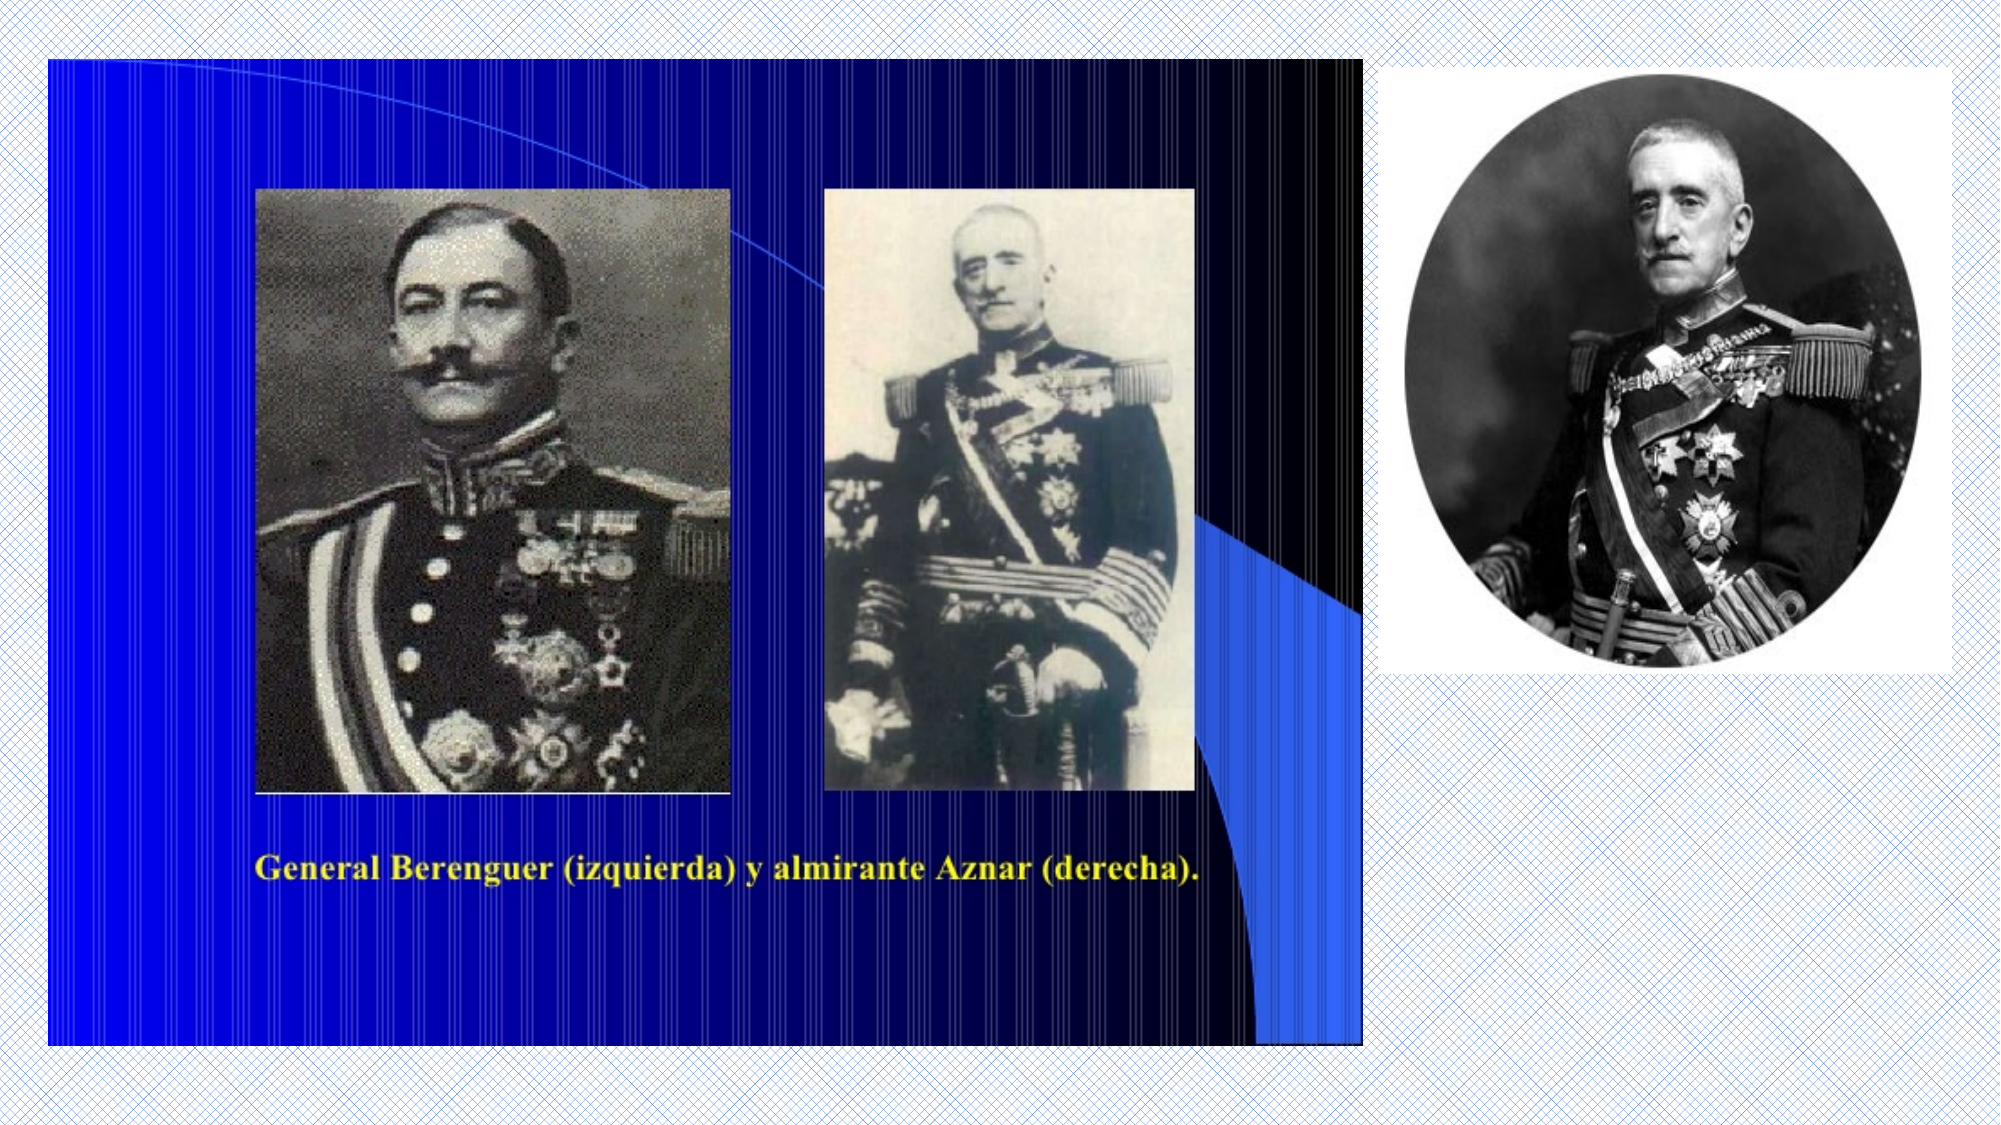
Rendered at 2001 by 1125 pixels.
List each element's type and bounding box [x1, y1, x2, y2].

list [48, 59, 1363, 1046]
picture [1378, 67, 1952, 674]
